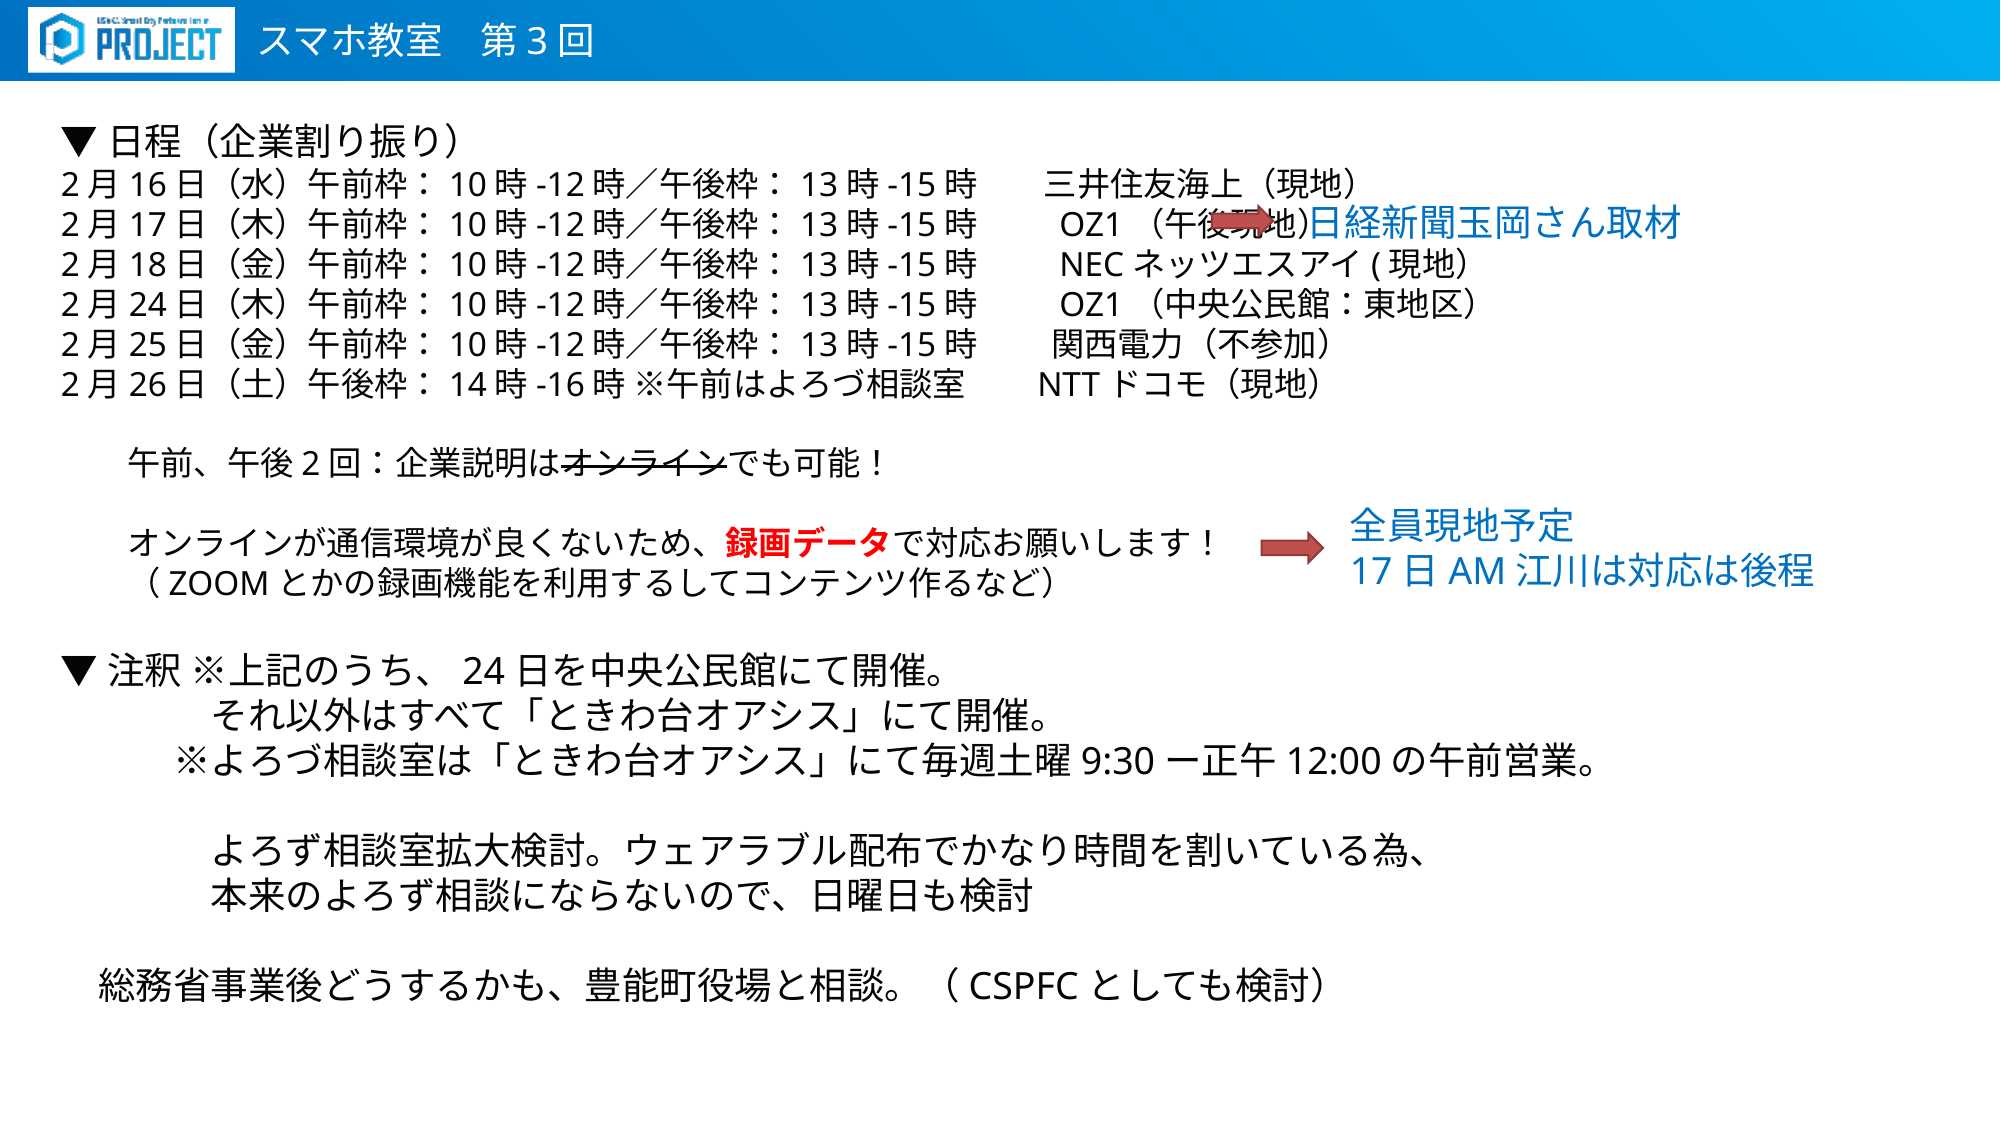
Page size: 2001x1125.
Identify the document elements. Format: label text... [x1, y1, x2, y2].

text_box [1260, 530, 1325, 565]
text_box 全員現地予定 17日AM江川は対応は後程 [1335, 494, 1852, 600]
picture [40, 13, 223, 71]
text_box 日経新聞玉岡さん取材 [1292, 191, 1994, 252]
text_box スマホ教室 第3回 [241, 10, 1242, 70]
text_box ▼日程（企業割り振り） 2月16日（水）午前枠：10時-12時／午後枠：13時-15時 三井住友海上（現地） 2月17日（木）午前枠：10時-12時／午後枠：13時-15時 OZ1（午後現地） 2月18日（金）午前枠：10時-12時／午後枠：13時-15時 NECネッツエスアイ(現地） 2月24日（木）午前枠：10時-12時／午後枠：13時-15時 OZ1（中央公民館：東地区） 2月25日（金）午前枠：10時-12時／午後枠：13時-15時 関西電力（不参加） 2月26日（土）午後枠：14時-16時 ※午前はよろづ相談室 NTTドコモ（現地） 午前、午後2回：企業説明はオンラインでも可能！ オンラインが通信環境が良くないため、録画データで対応お願いします！ （ZOOMとかの録画機能を利用するしてコンテンツ作るなど） ▼注釈 ※上記のうち、24日を中央公民館にて開催。 それ以外はすべて「ときわ台オアシス」にて開催。 ※よろづ相談室は「ときわ台オアシス」にて毎週土曜9:30ー正午12:00の午前営業。 よろず相談室拡大検討。ウェアラブル配布でかなり時間を割いている為、 本来のよろず相談にならないので、日曜日も検討 総務省事業後どうするかも、豊能町役場と相談。（CSPFCとしても検討） [45, 110, 1924, 1060]
text_box [1210, 203, 1275, 238]
